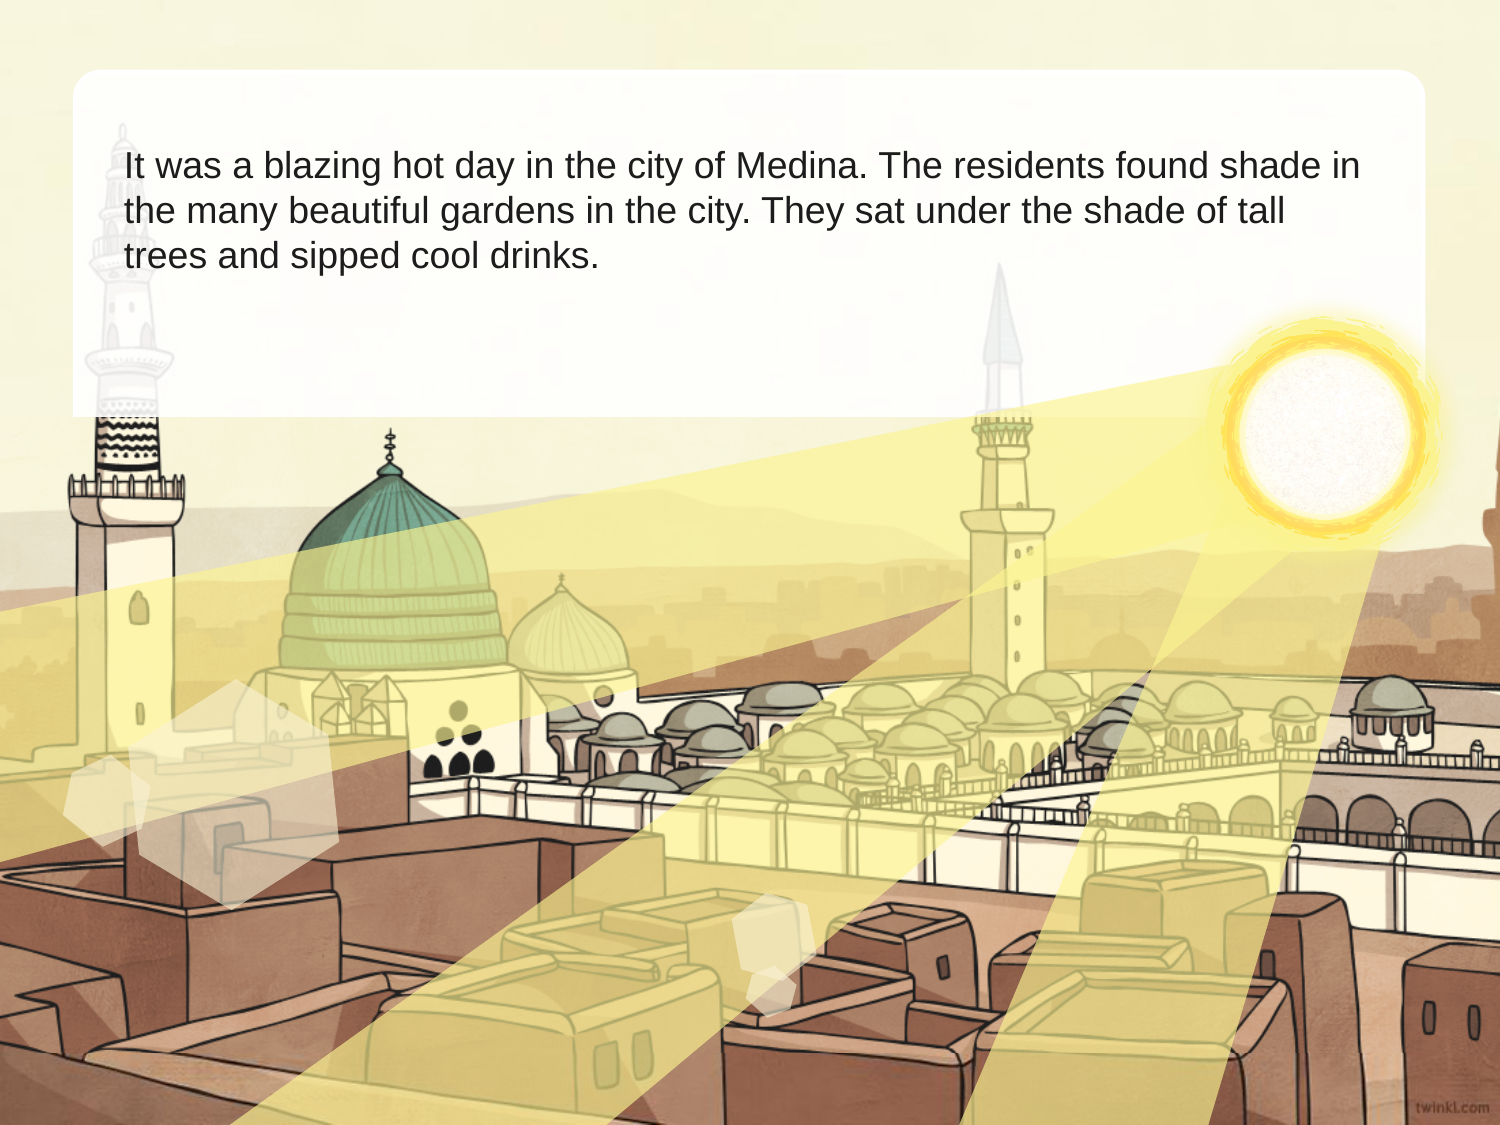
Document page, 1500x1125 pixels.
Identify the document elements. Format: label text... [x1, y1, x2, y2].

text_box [47, 652, 821, 1026]
text_box It was a blazing hot day in the city of Medina. The residents found shade in the many beautiful gardens in the city. They sat under the shade of tall trees and sipped cool drinks. [123, 141, 1376, 277]
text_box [0, 291, 1469, 1125]
picture [0, 0, 1500, 1125]
